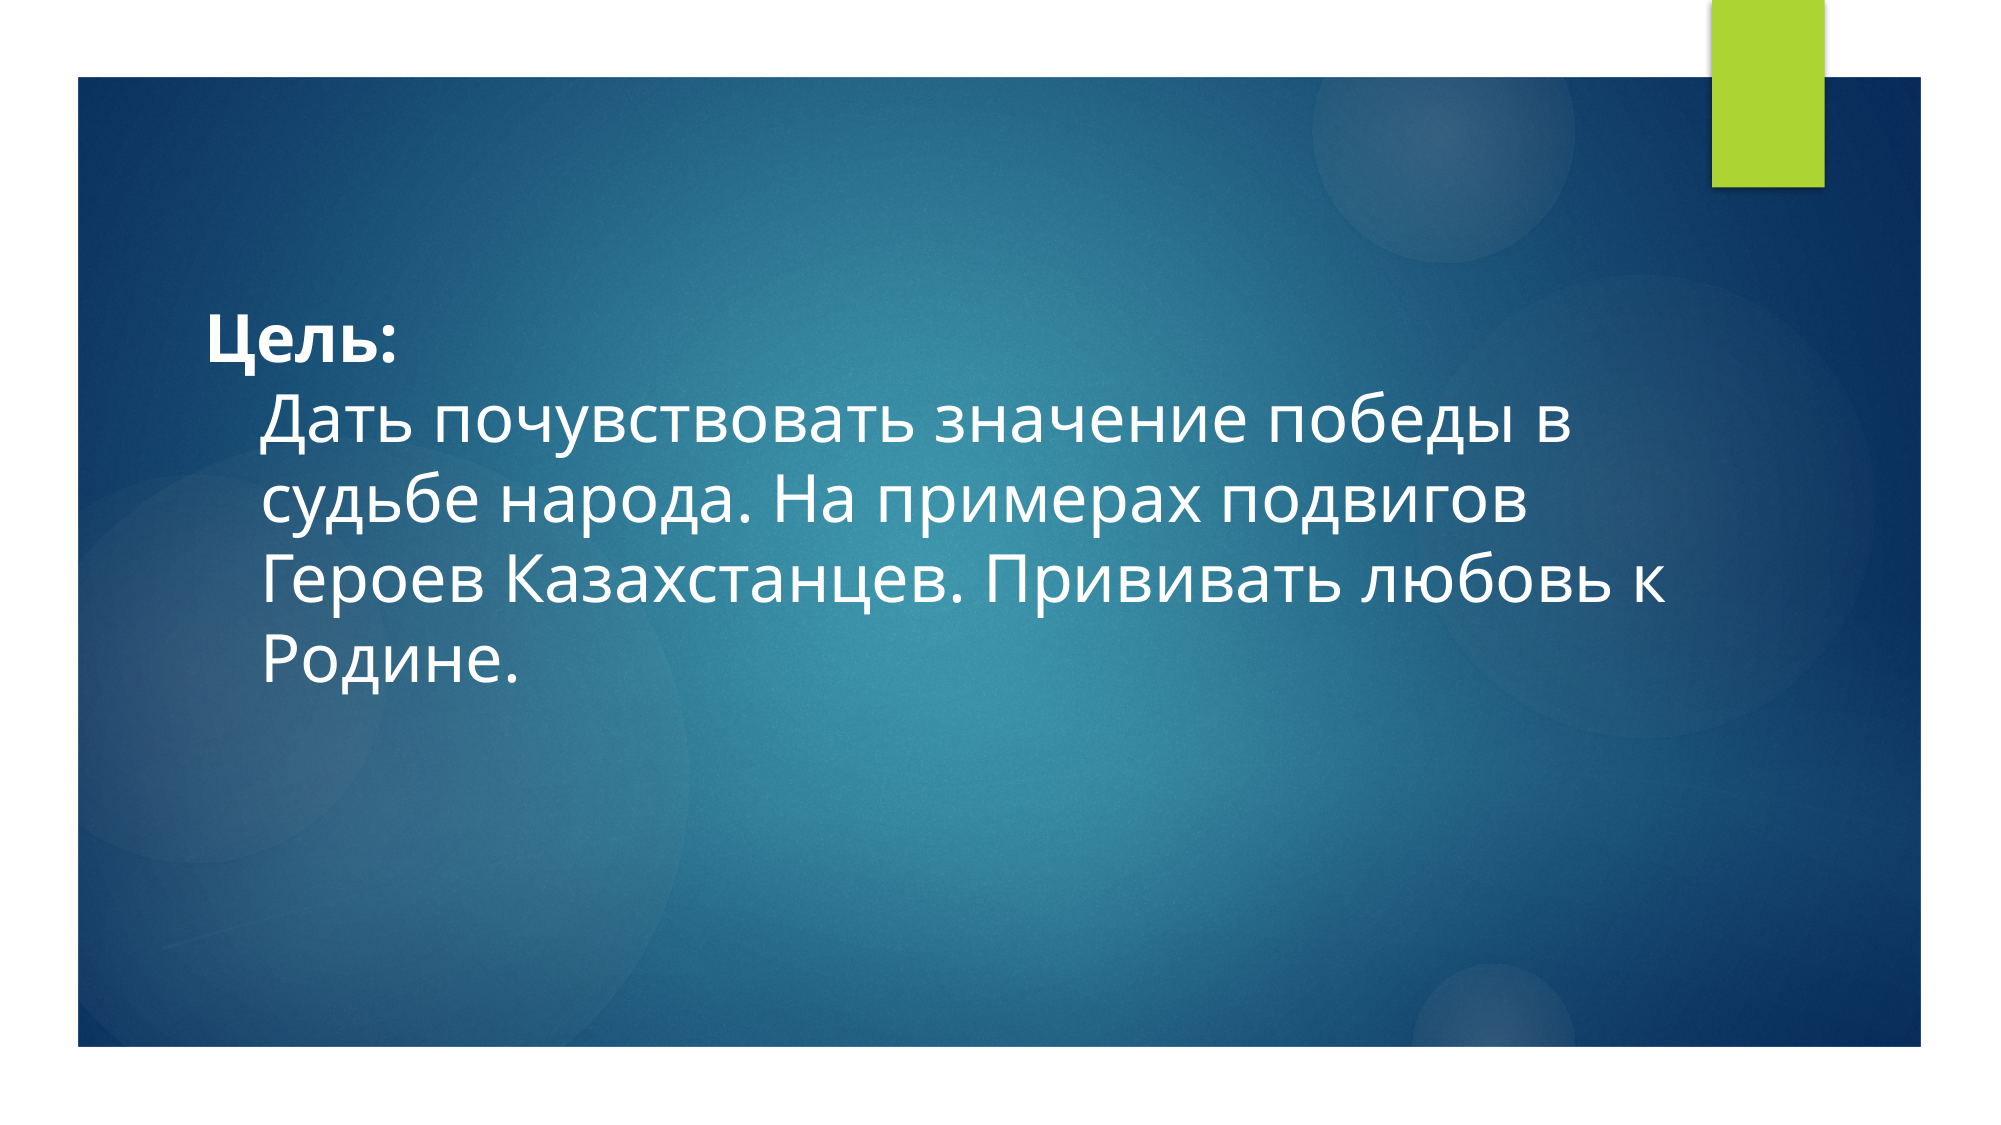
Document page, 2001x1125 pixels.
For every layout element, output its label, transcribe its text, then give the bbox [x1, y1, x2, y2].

title Цель: Дать почувствовать значение победы в судьбе народа. На примерах подвигов Героев Казахстанцев. Прививать любовь к Родине. [189, 245, 1756, 784]
